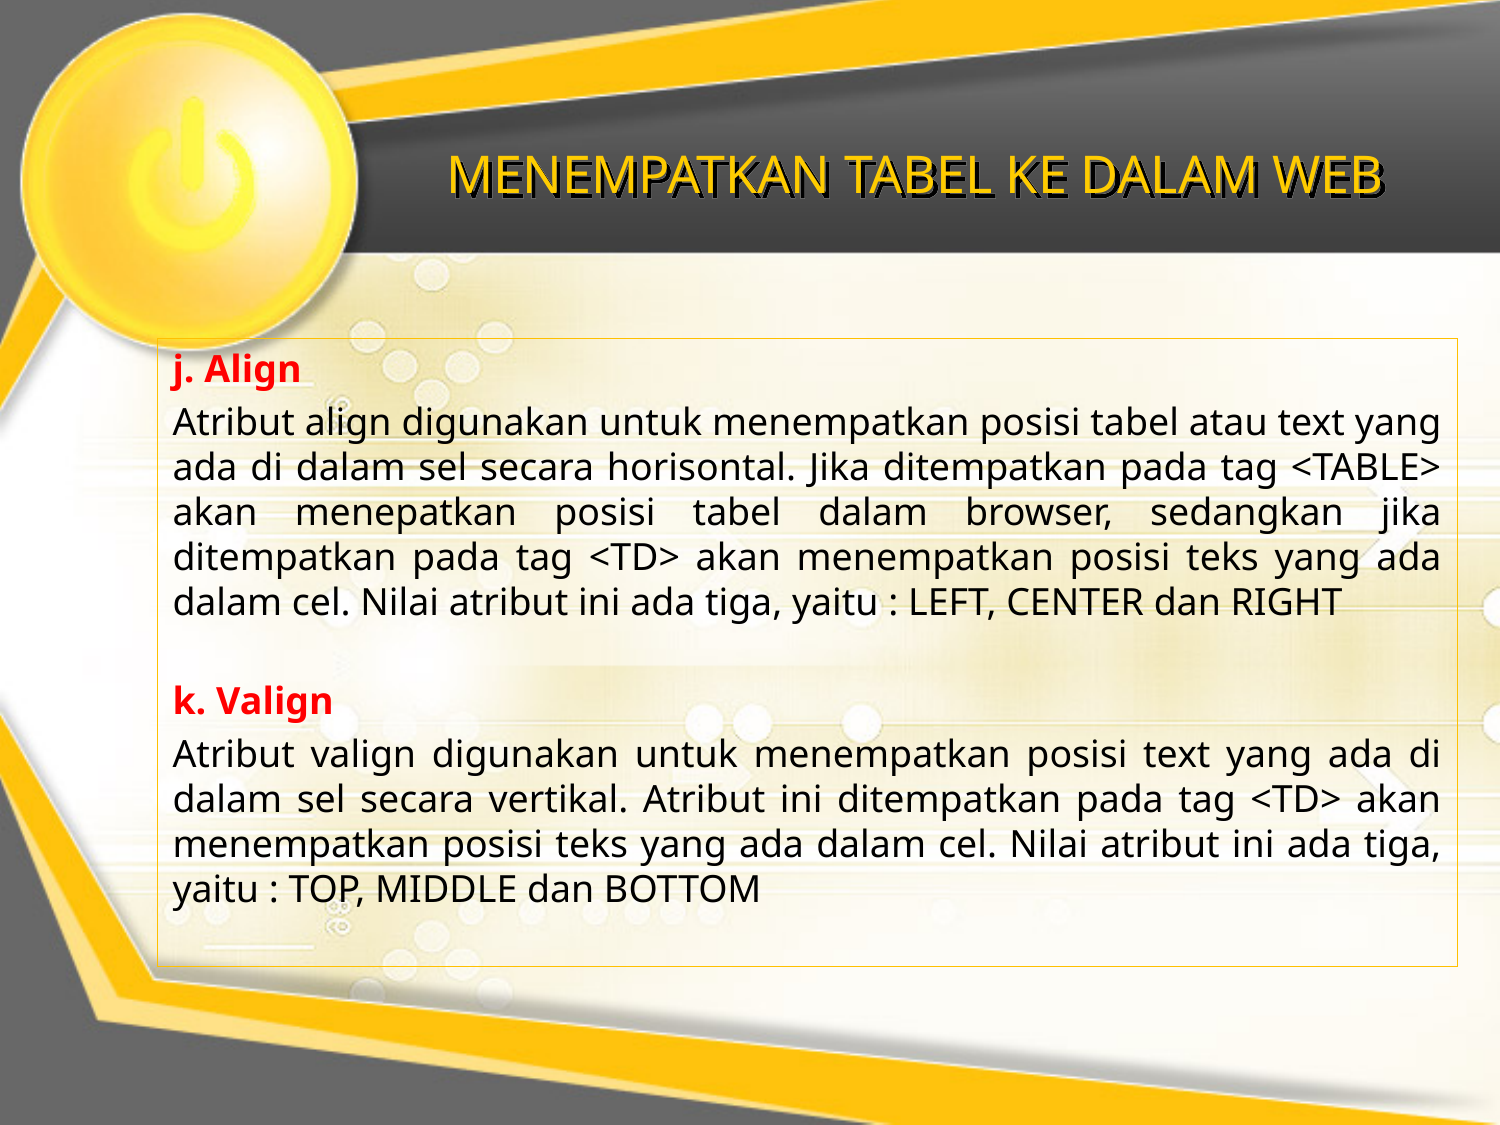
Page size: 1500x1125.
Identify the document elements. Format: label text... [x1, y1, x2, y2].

picture [0, 0, 1500, 1125]
title MENEMPATKAN TABEL KE DALAM WEB [383, 113, 1447, 233]
text_box j. Align Atribut align digunakan untuk menempatkan posisi tabel atau text yang ada di dalam sel secara horisontal. Jika ditempatkan pada tag <TABLE> akan menepatkan posisi tabel dalam browser, sedangkan jika ditempatkan pada tag <TD> akan menempatkan posisi teks yang ada dalam cel. Nilai atribut ini ada tiga, yaitu : LEFT, CENTER dan RIGHT k. Valign Atribut valign digunakan untuk menempatkan posisi text yang ada di dalam sel secara vertikal. Atribut ini ditempatkan pada tag <TD> akan menempatkan posisi teks yang ada dalam cel. Nilai atribut ini ada tiga, yaitu : TOP, MIDDLE dan BOTTOM [157, 338, 1458, 967]
